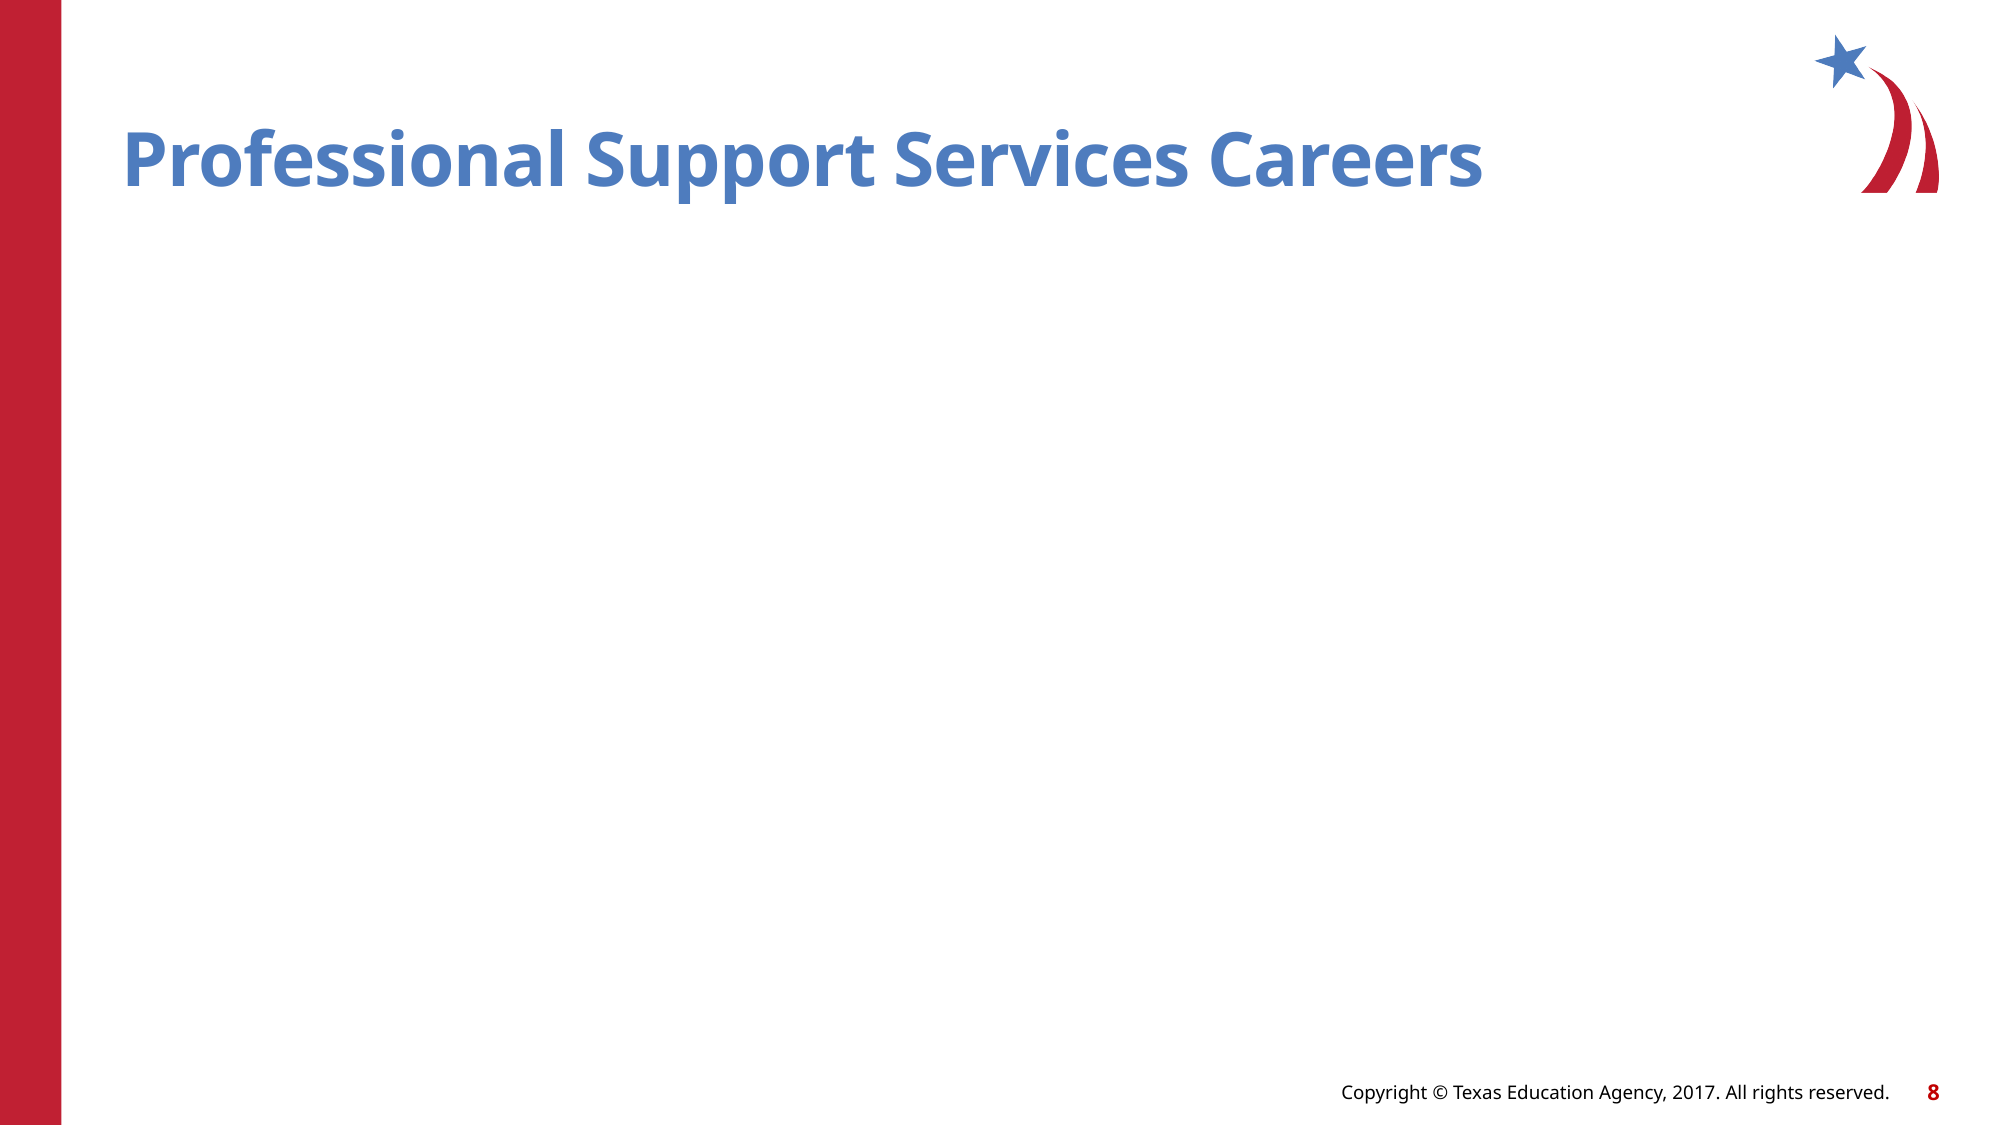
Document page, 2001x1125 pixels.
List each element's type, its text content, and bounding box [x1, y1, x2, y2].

title Professional Support Services Careers [121, 58, 1772, 203]
picture [1814, 34, 1939, 193]
